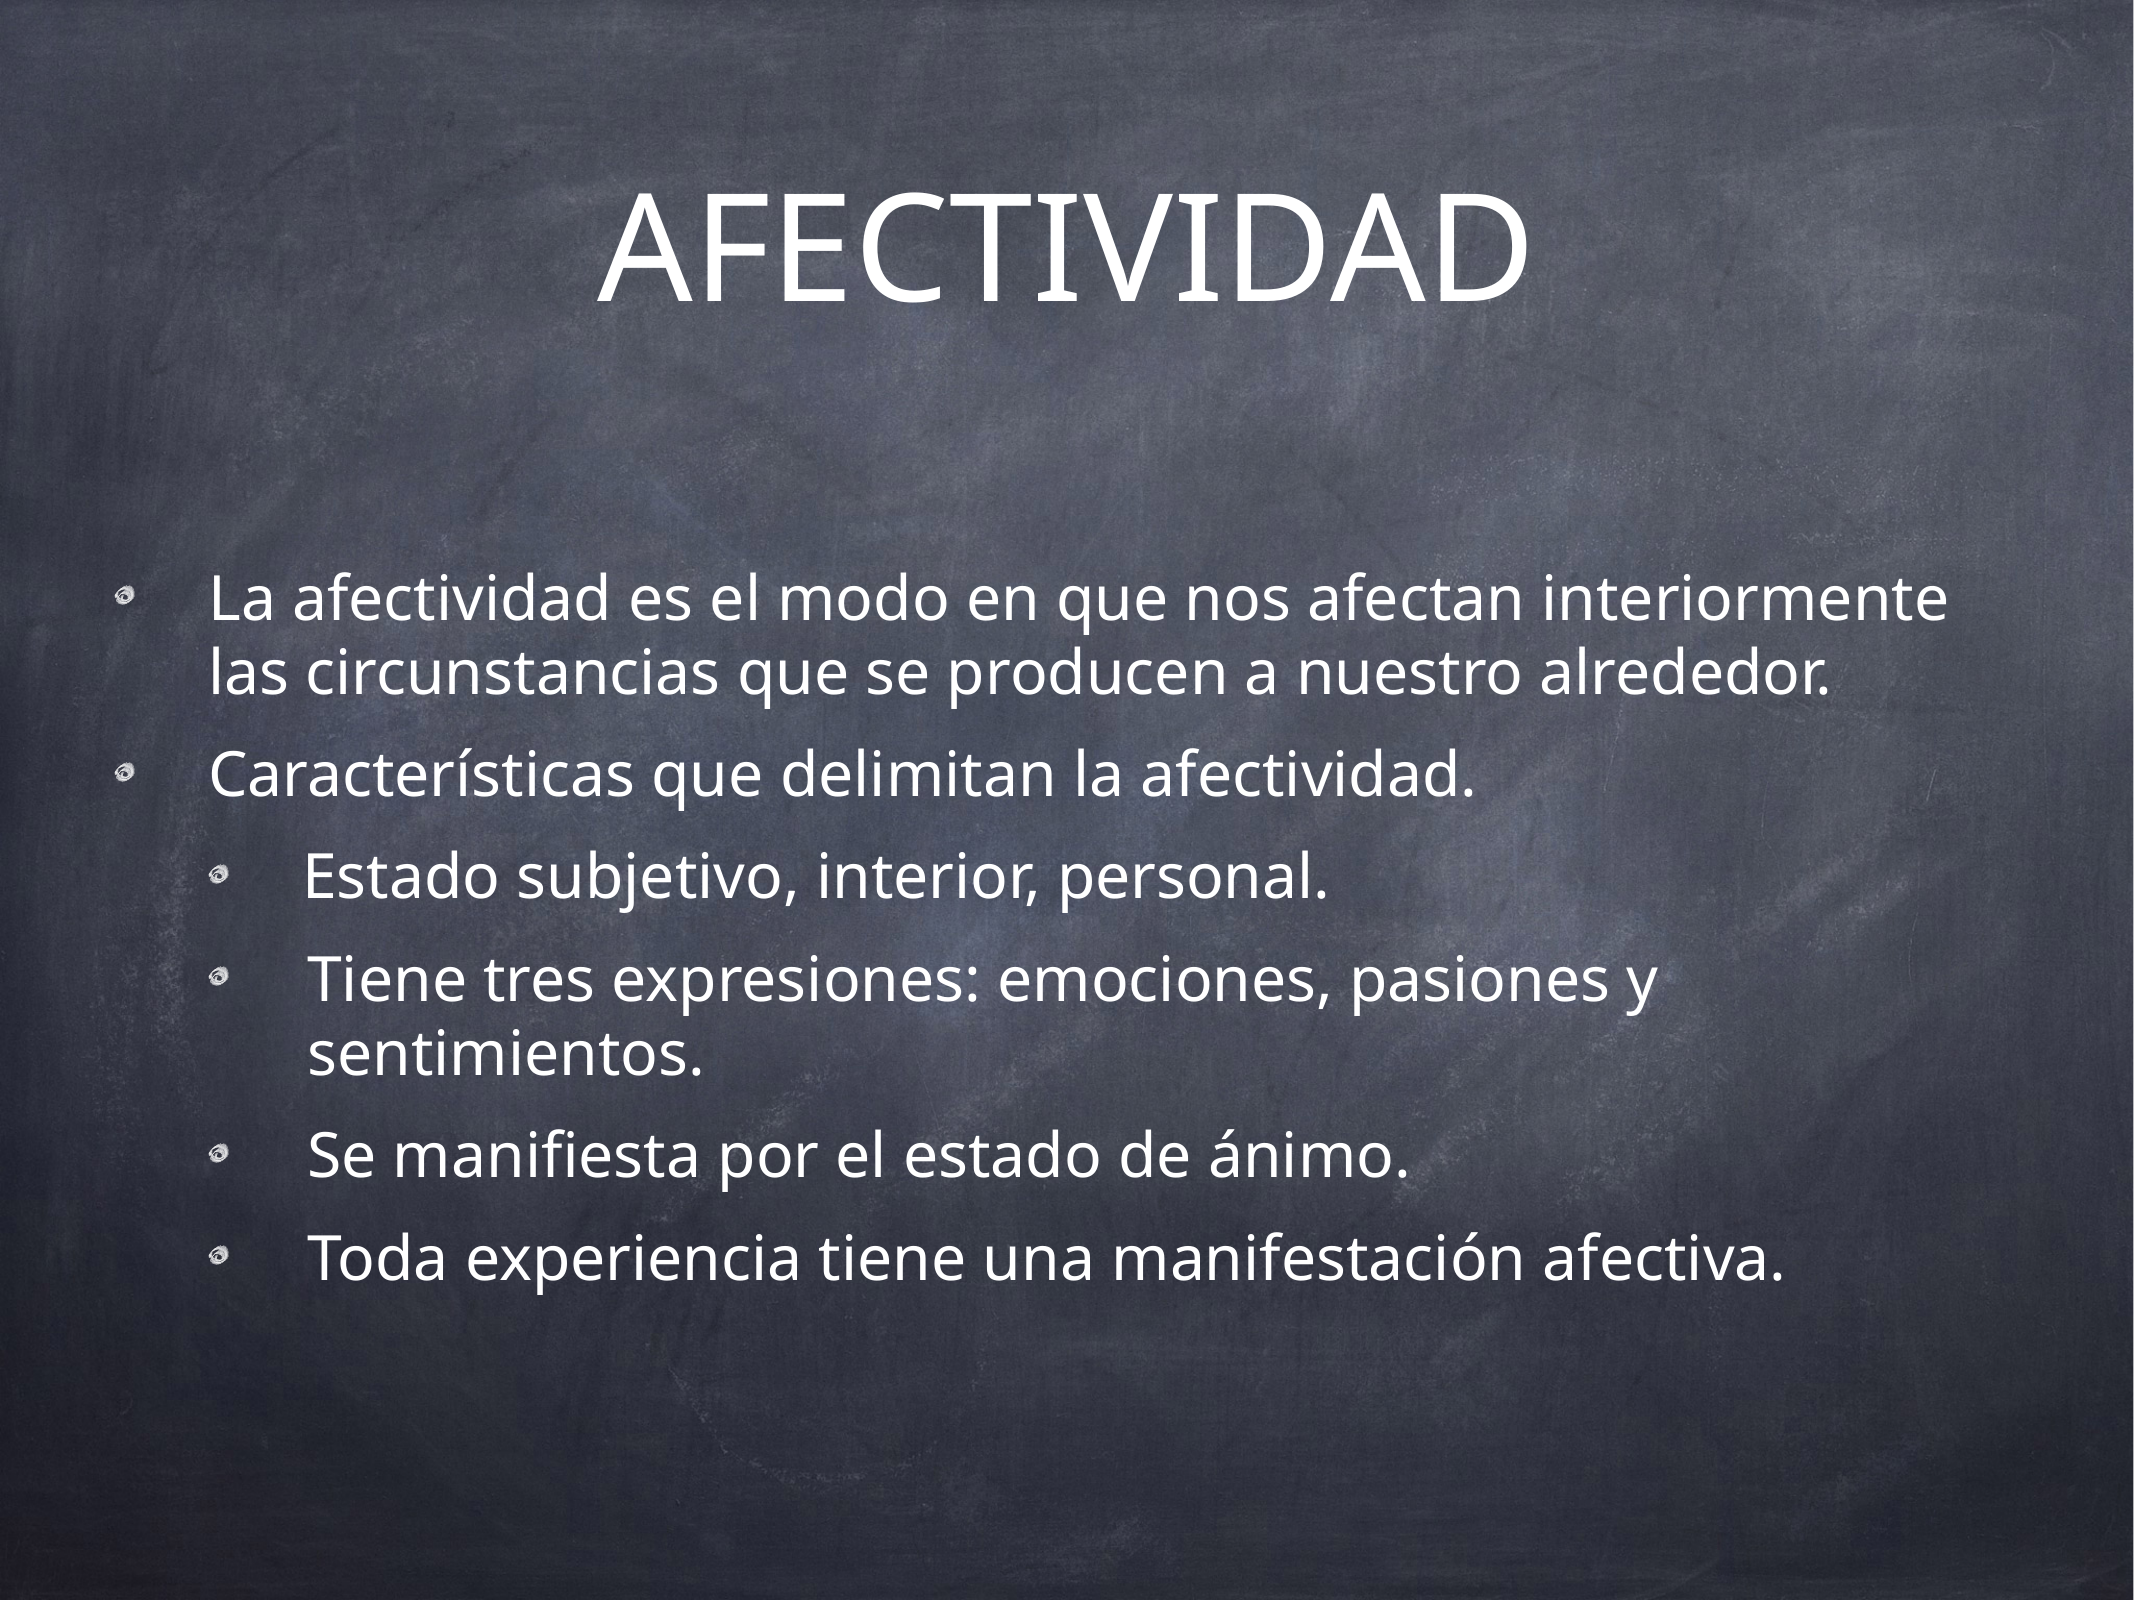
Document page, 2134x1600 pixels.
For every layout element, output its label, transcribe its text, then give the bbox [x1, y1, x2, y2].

text_box La afectividad es el modo en que nos afectan interiormente las circunstancias que se producen a nuestro alrededor. Características que delimitan la afectividad. Estado subjetivo, interior, personal. Tiene tres expresiones: emociones, pasiones y sentimientos. Se manifiesta por el estado de ánimo. Toda experiencia tiene una manifestación afectiva. [106, 549, 2028, 1301]
picture [0, 0, 2134, 1600]
title AFECTIVIDAD [207, 32, 1926, 451]
